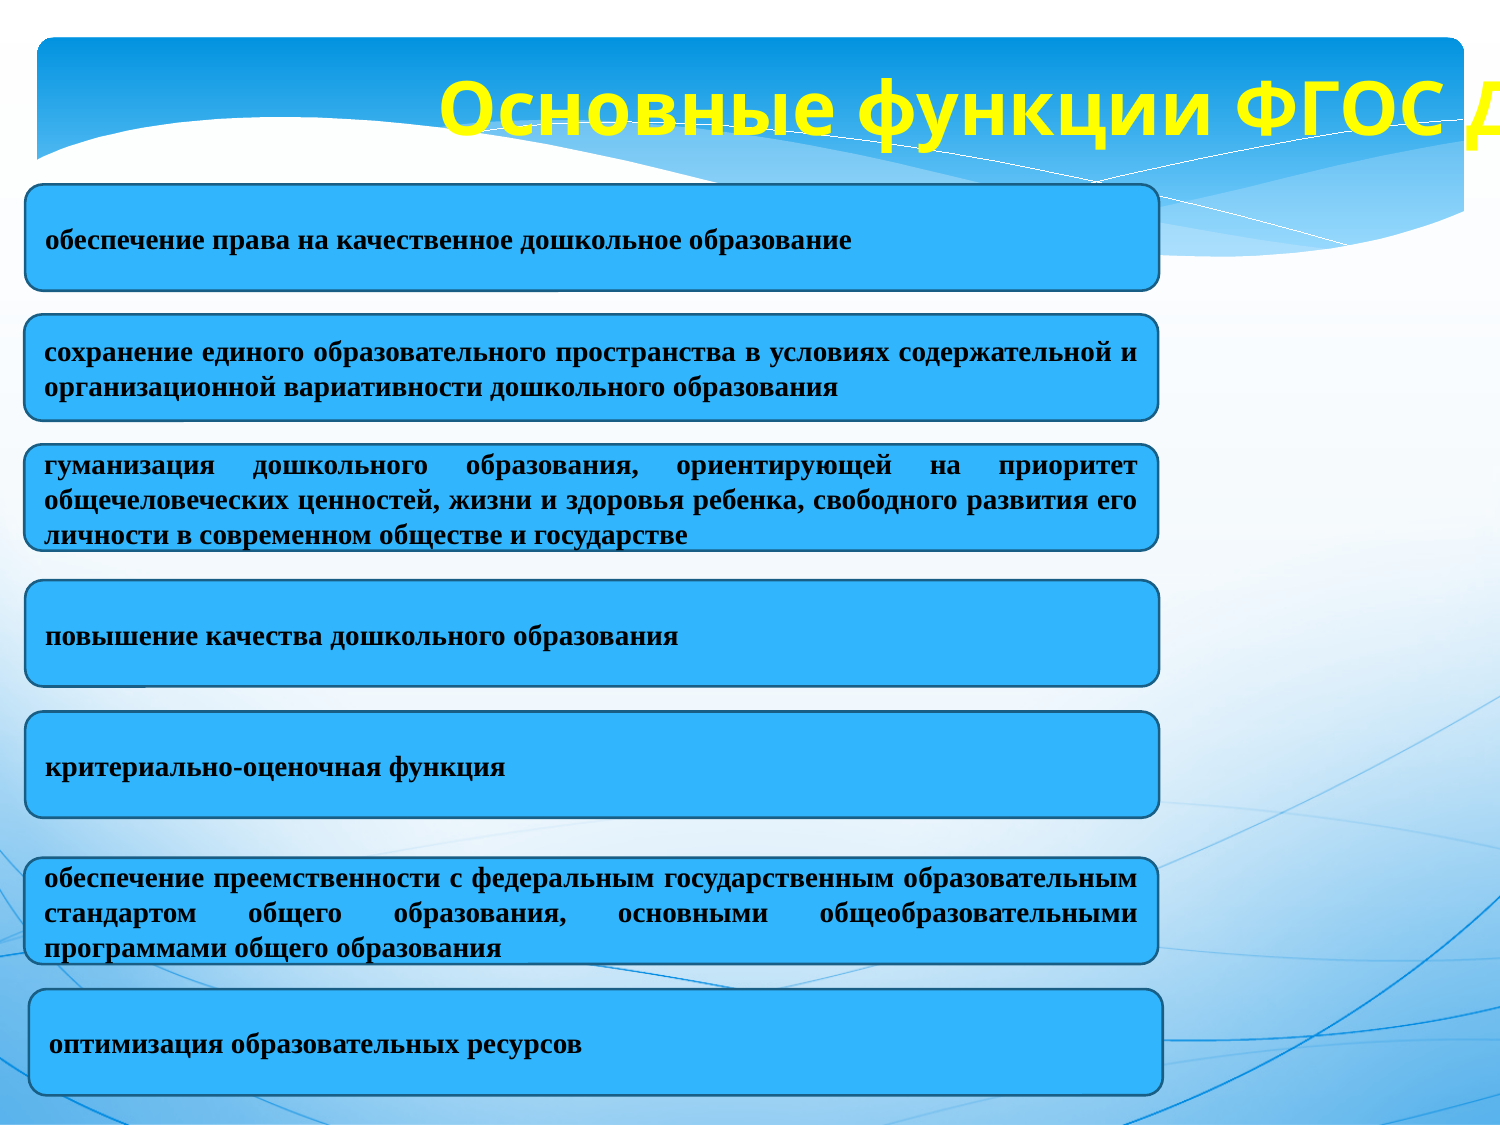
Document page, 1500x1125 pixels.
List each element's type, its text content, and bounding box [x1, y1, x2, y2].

text_box обеспечение преемственности с федеральным государственным образовательным стандартом общего образования, основными общеобразовательными программами общего образования [22, 856, 1160, 966]
text_box повышение качества дошкольного образования [23, 578, 1161, 688]
text_box обеспечение права на качественное дошкольное образование [23, 183, 1161, 293]
text_box оптимизация образовательных ресурсов [27, 987, 1165, 1097]
text_box сохранение единого образовательного пространства в условиях содержательной и организационной вариативности дошкольного образования [22, 313, 1160, 423]
text_box Основные функции ФГОС ДО [422, 53, 1500, 159]
text_box гуманизация дошкольного образования, ориентирующей на приоритет общечеловеческих ценностей, жизни и здоровья ребенка, свободного развития его личности в современном обществе и государстве [22, 443, 1160, 552]
text_box критериально-оценочная функция [23, 710, 1161, 820]
